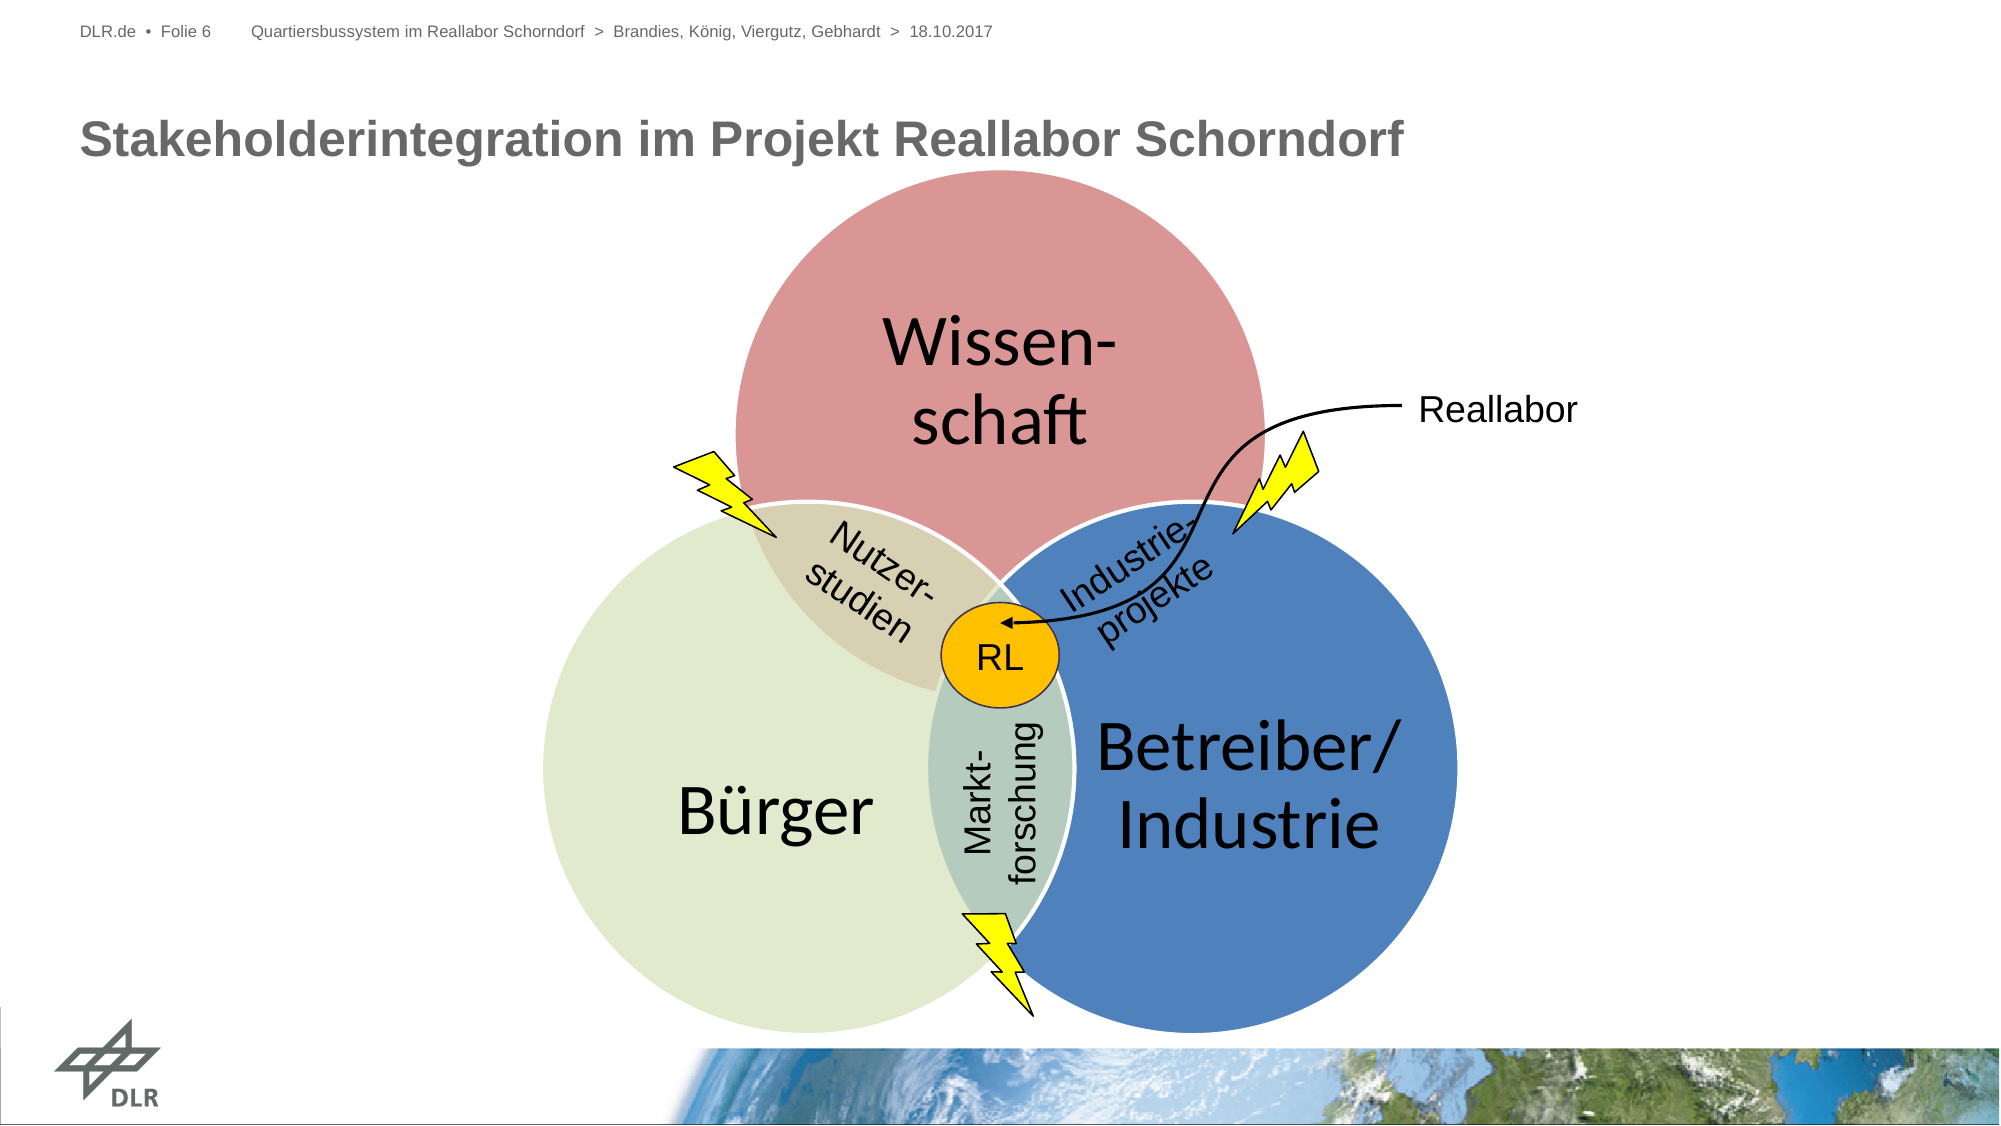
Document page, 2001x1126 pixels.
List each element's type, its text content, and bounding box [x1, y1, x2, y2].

picture [0, 1007, 2000, 1125]
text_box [940, 385, 1595, 709]
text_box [733, 167, 1268, 702]
slide_number DLR.de • Folie 6 [79, 20, 251, 45]
footer Quartiersbussystem im Reallabor Schorndorf > Brandies, König, Viergutz, Gebhardt > 18.10.2017 [251, 20, 1921, 45]
text_box [617, 958, 920, 1038]
text_box Bürger [616, 664, 920, 958]
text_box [925, 501, 1460, 1036]
text_box Stakeholderintegration im Projekt Reallabor Schorndorf [79, 106, 1921, 228]
text_box [671, 449, 728, 517]
text_box [538, 514, 728, 957]
